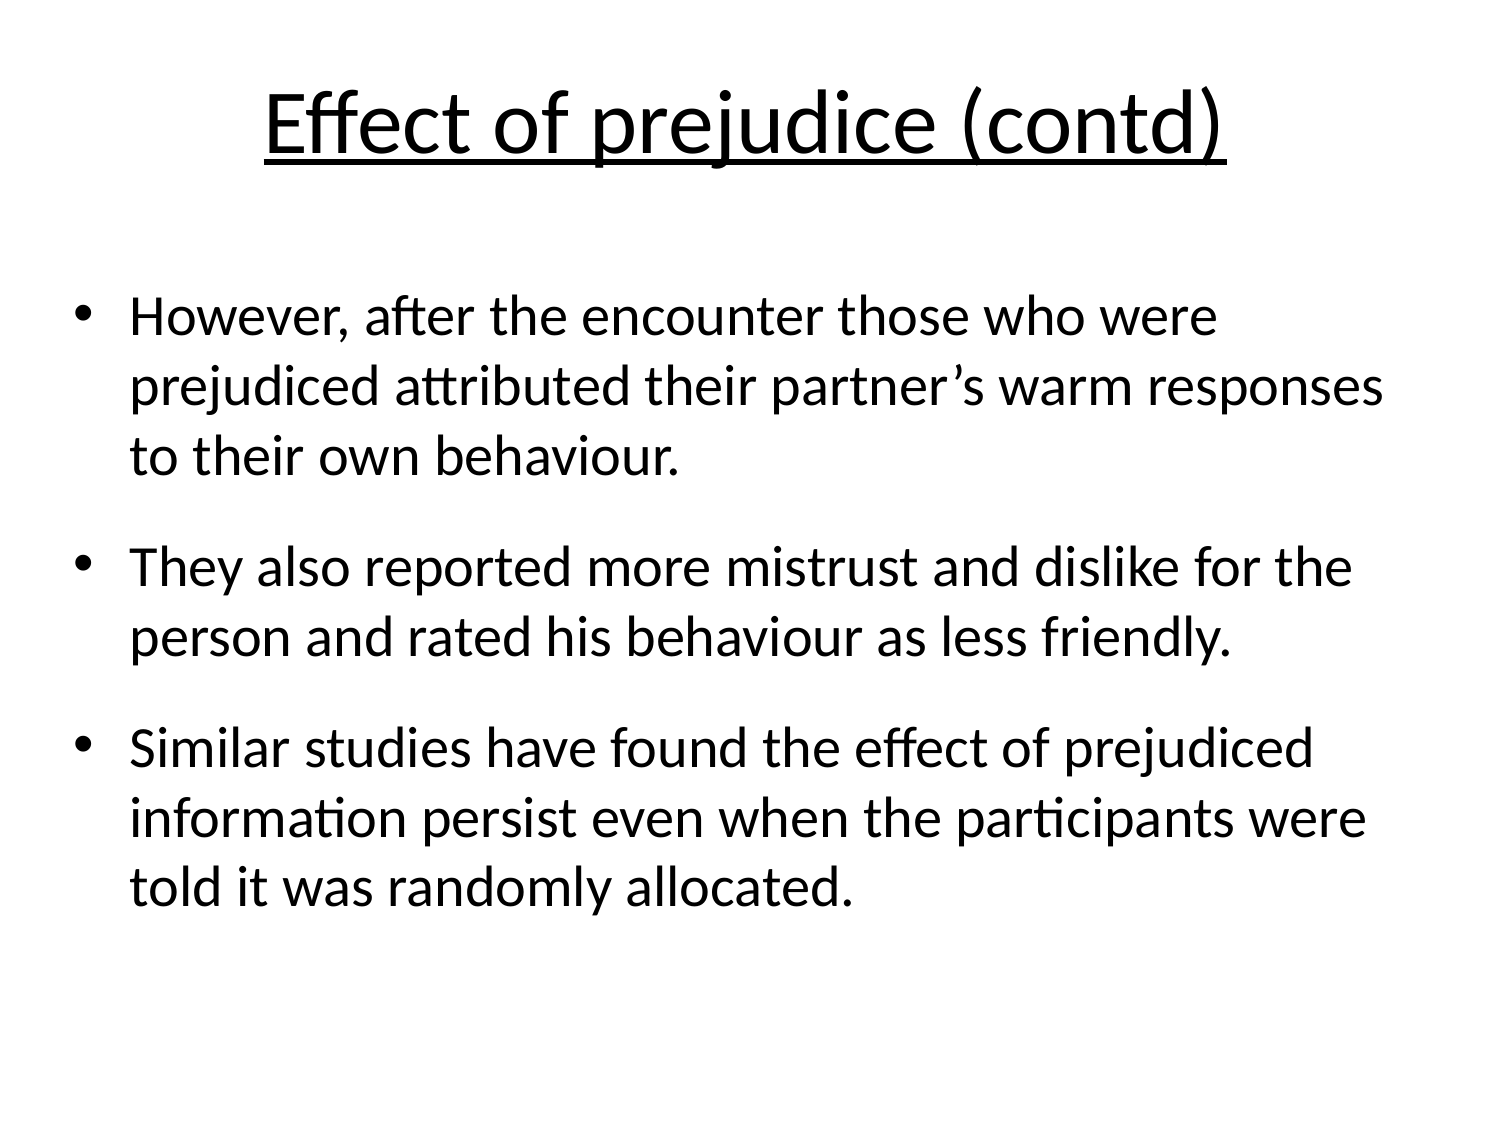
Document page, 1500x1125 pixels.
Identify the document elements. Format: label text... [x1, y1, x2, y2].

list However, after the encounter those who were prejudiced attributed their partner’s warm responses to their own behaviour. They also reported more mistrust and dislike for the person and rated his behaviour as less friendly. Similar studies have found the effect of prejudiced information persist even when the participants were told it was randomly allocated. [58, 269, 1442, 1012]
title Effect of prejudice (contd) [70, 23, 1421, 211]
